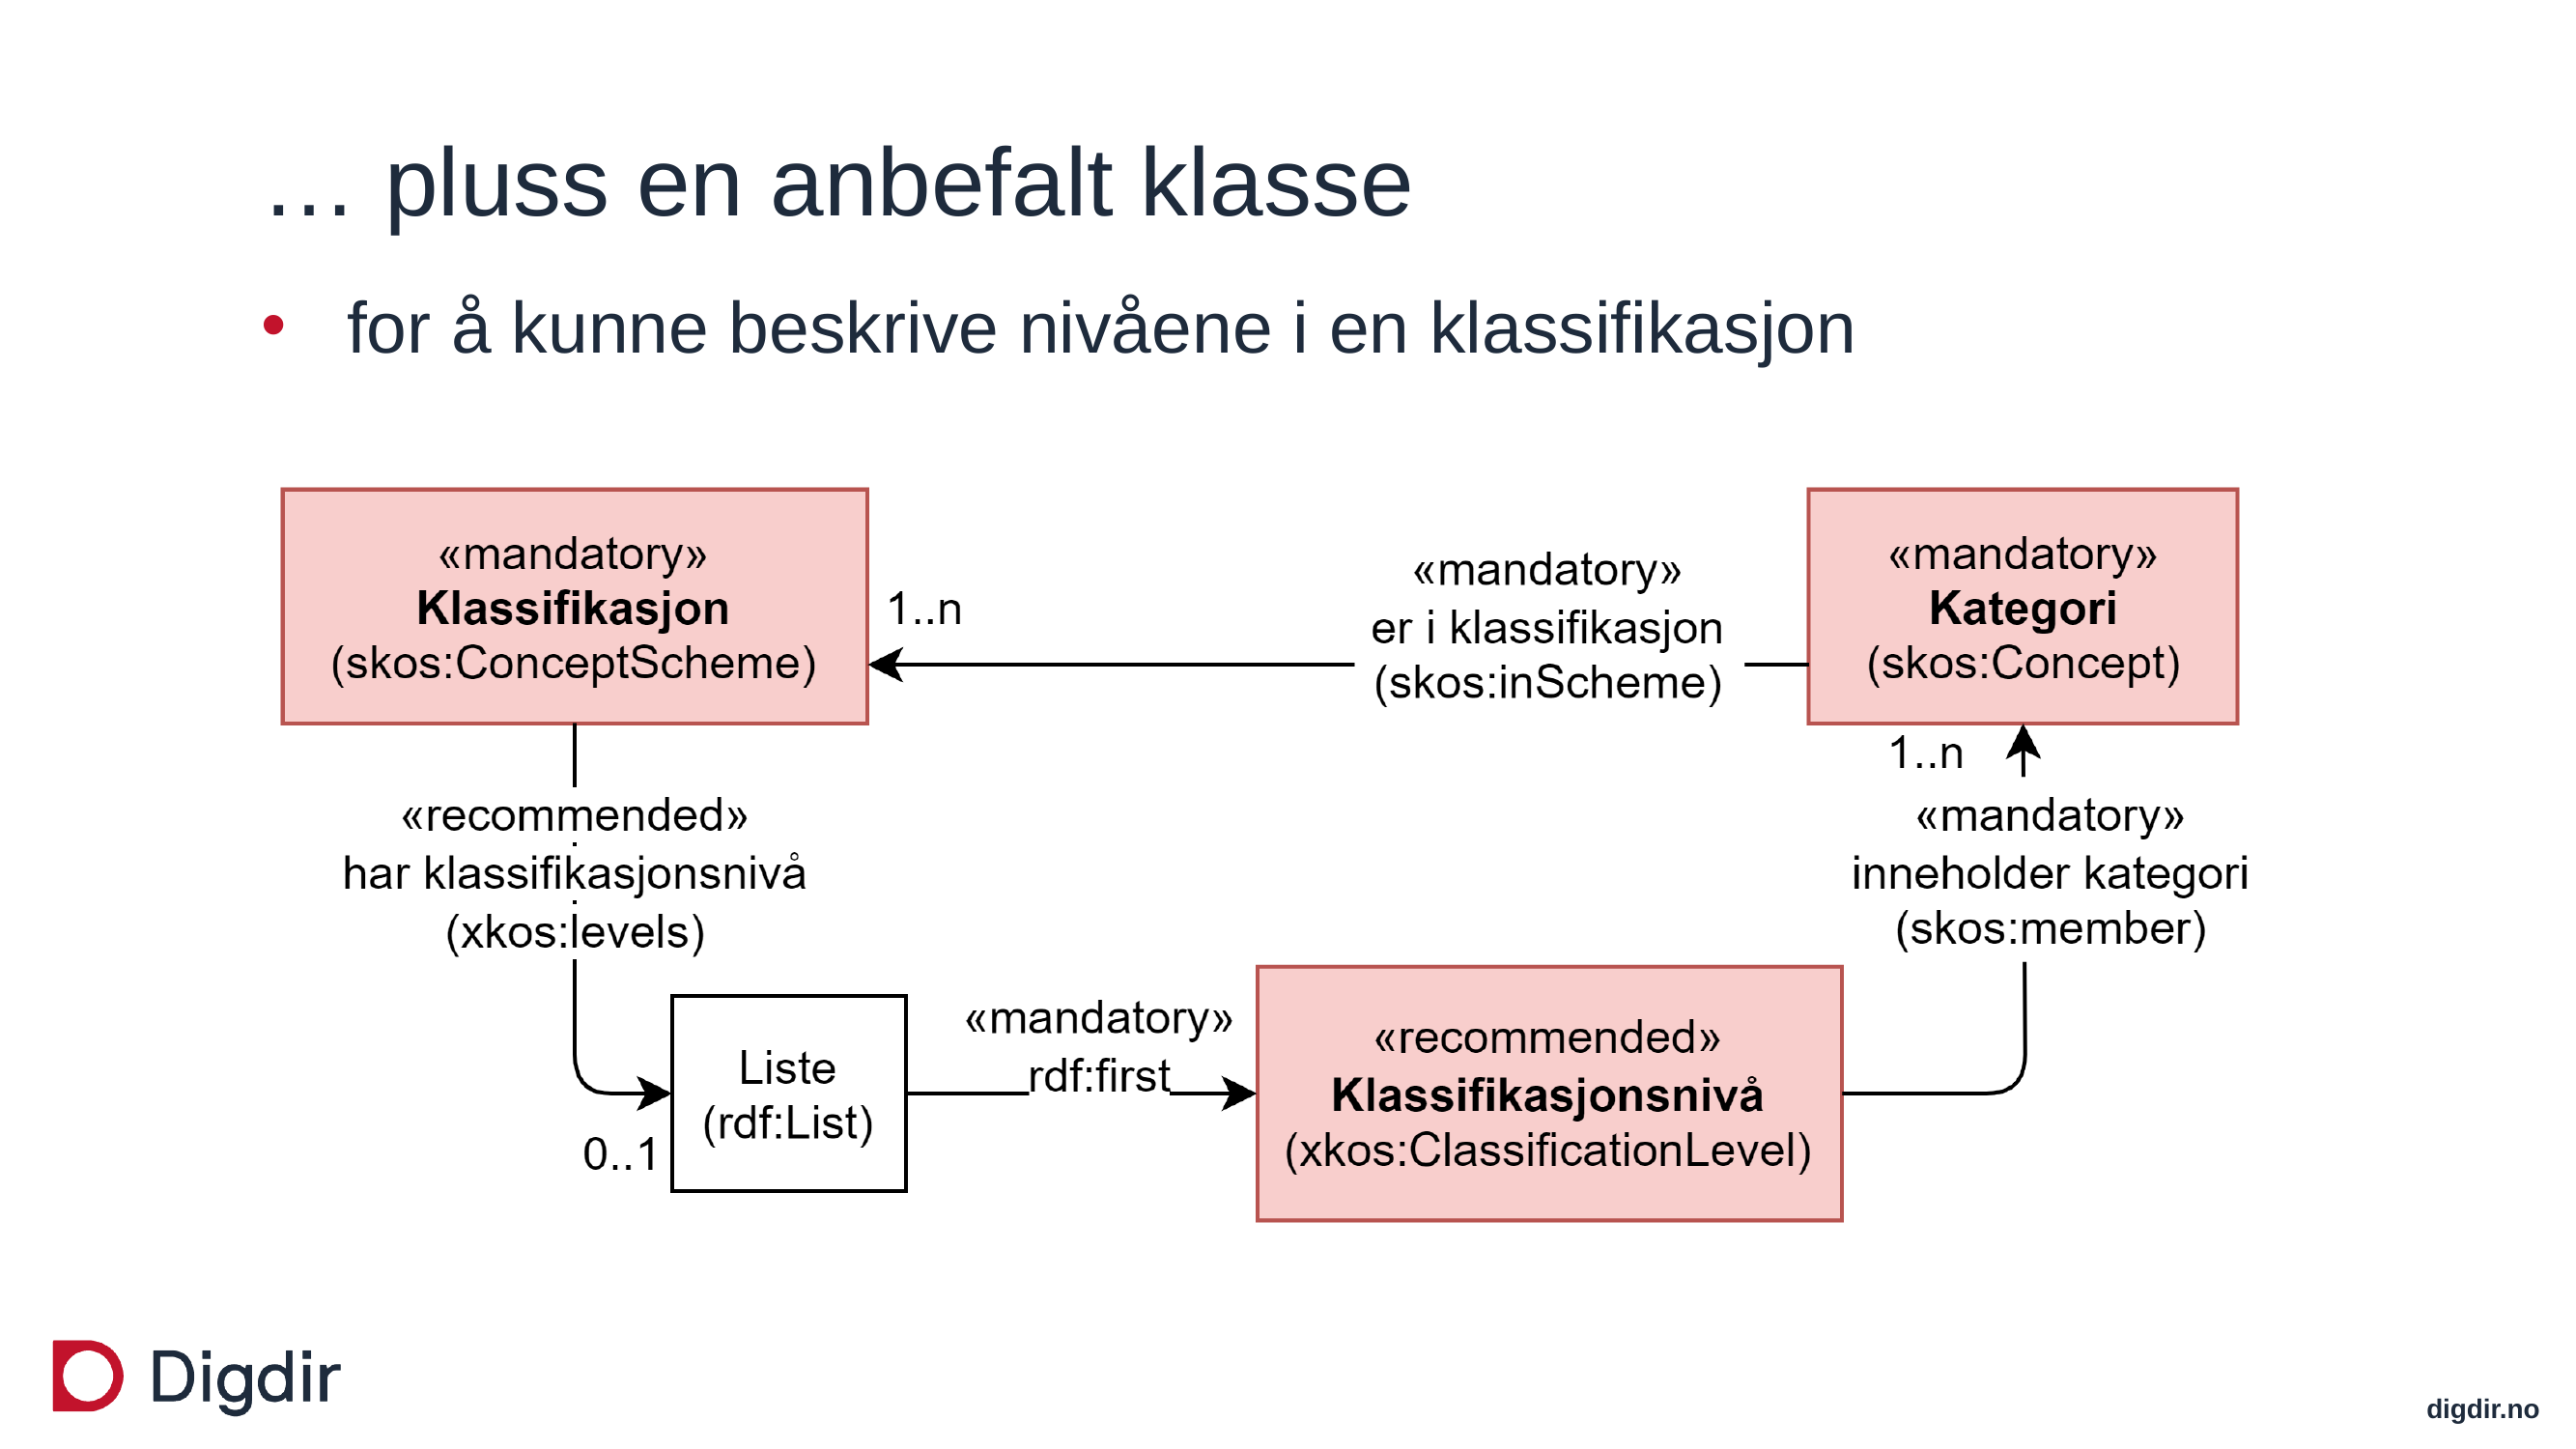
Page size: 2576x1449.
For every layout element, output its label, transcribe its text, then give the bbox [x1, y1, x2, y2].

list for å kunne beskrive nivåene i en klassifikasjon [261, 280, 2382, 1322]
picture [32, 1320, 360, 1432]
picture [261, 468, 2312, 1244]
title … pluss en anbefalt klasse [261, 127, 2421, 237]
